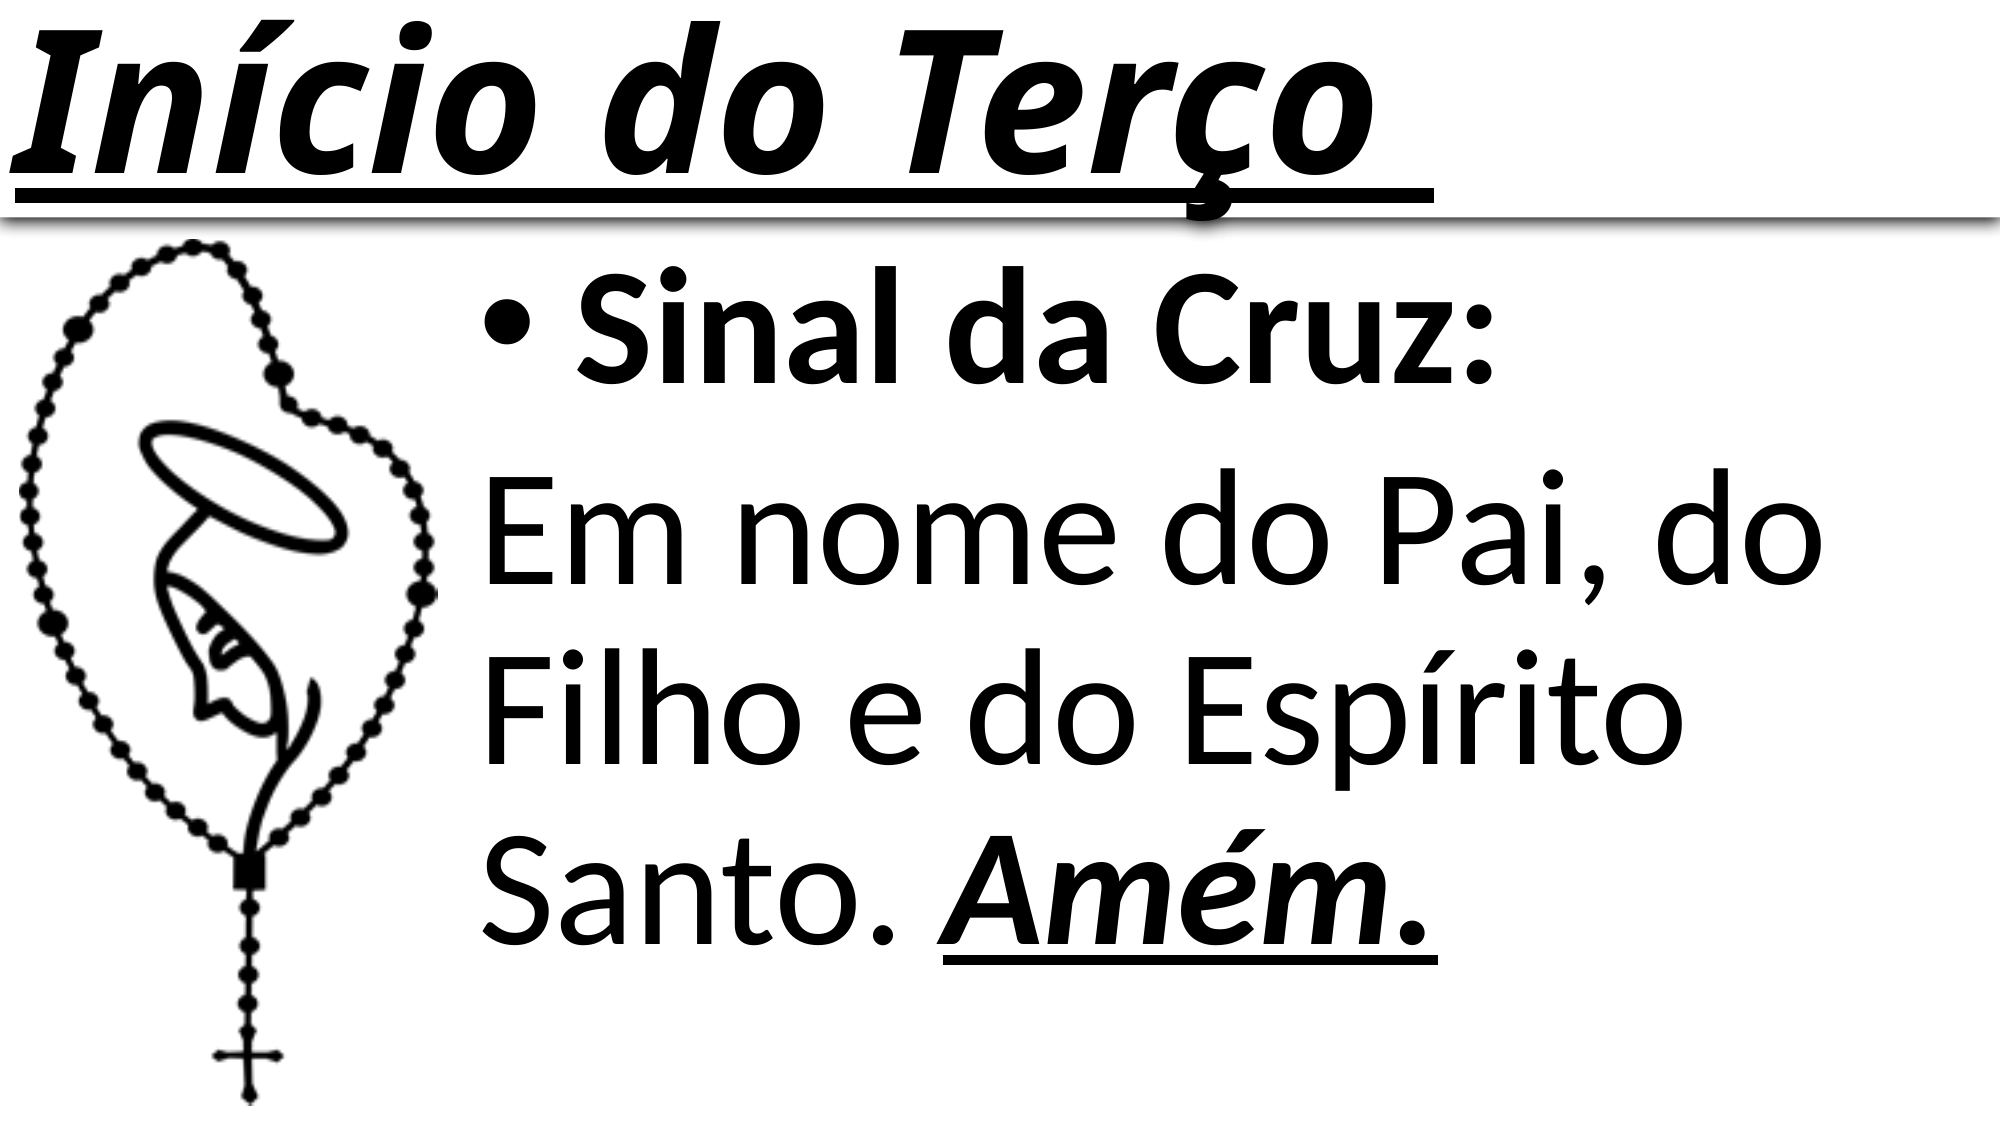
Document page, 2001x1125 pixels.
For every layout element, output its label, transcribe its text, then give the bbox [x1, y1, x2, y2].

picture [19, 239, 438, 1106]
title Início do Terço [0, 0, 2000, 218]
list Sinal da Cruz: Em nome do Pai, do Filho e do Espírito Santo. Amém. [463, 232, 1978, 1117]
